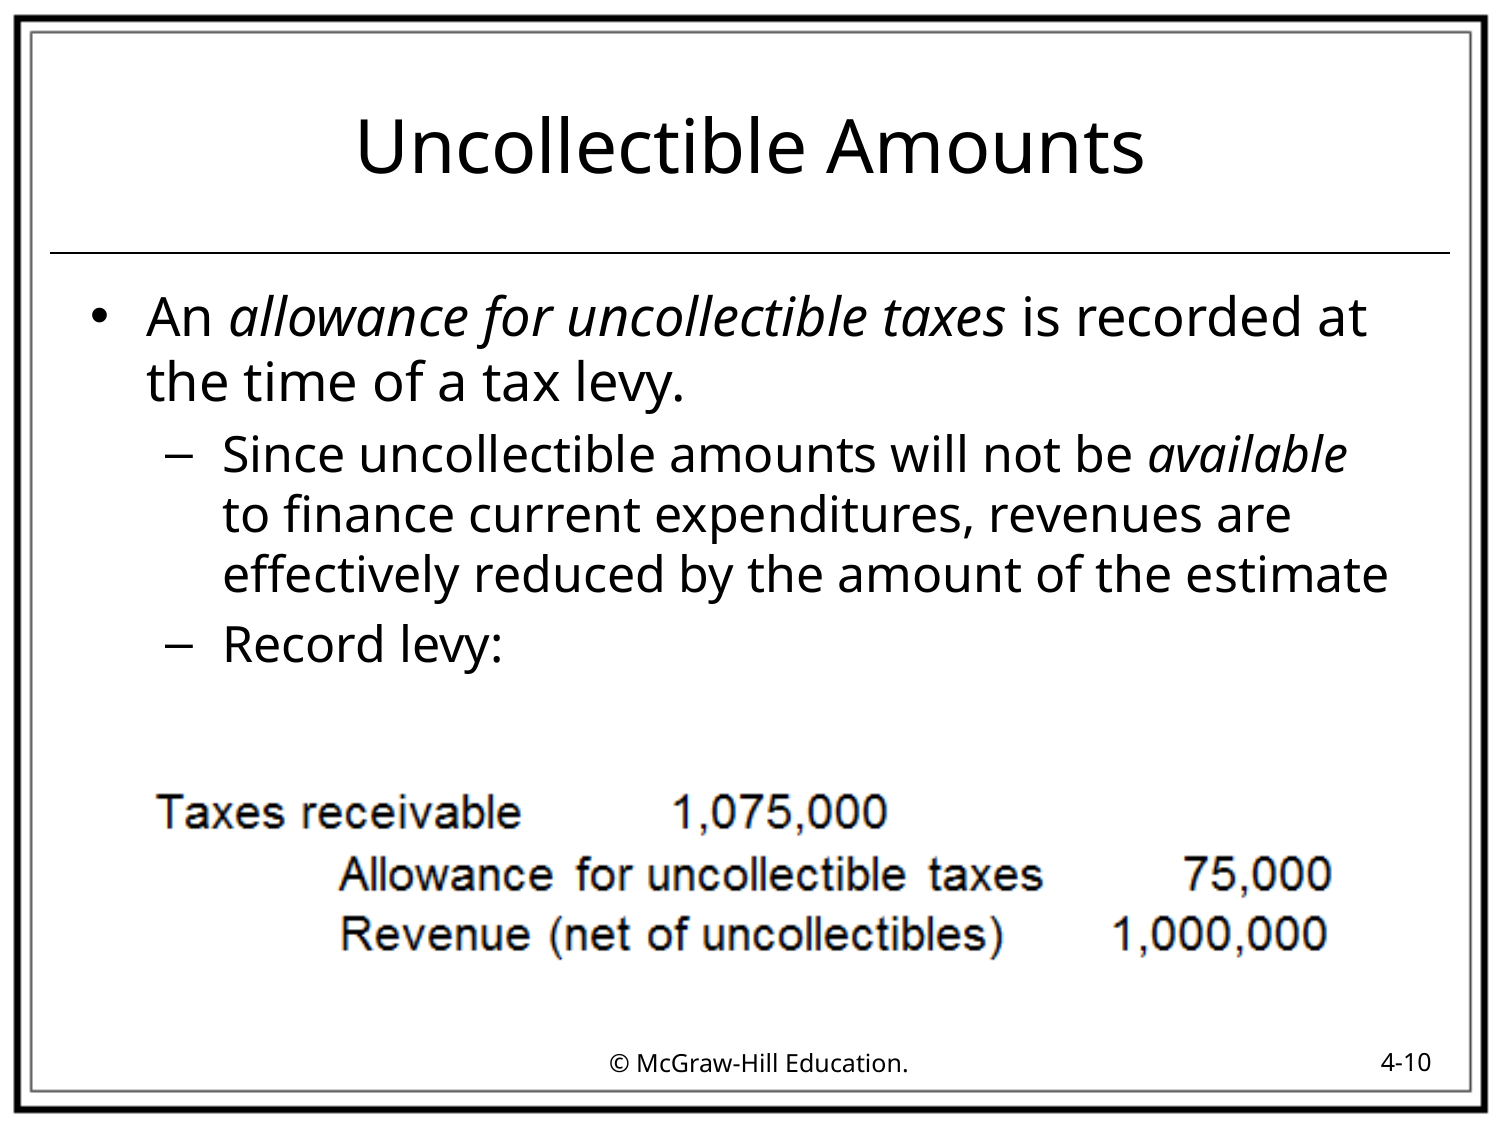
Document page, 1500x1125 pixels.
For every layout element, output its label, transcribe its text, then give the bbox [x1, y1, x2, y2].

title Uncollectible Amounts [50, 50, 1450, 238]
list An allowance for uncollectible taxes is recorded at the time of a tax levy. Since uncollectible amounts will not be available to finance current expenditures, revenues are effectively reduced by the amount of the estimate Record levy: [75, 275, 1425, 743]
picture [3, 4, 1500, 1123]
